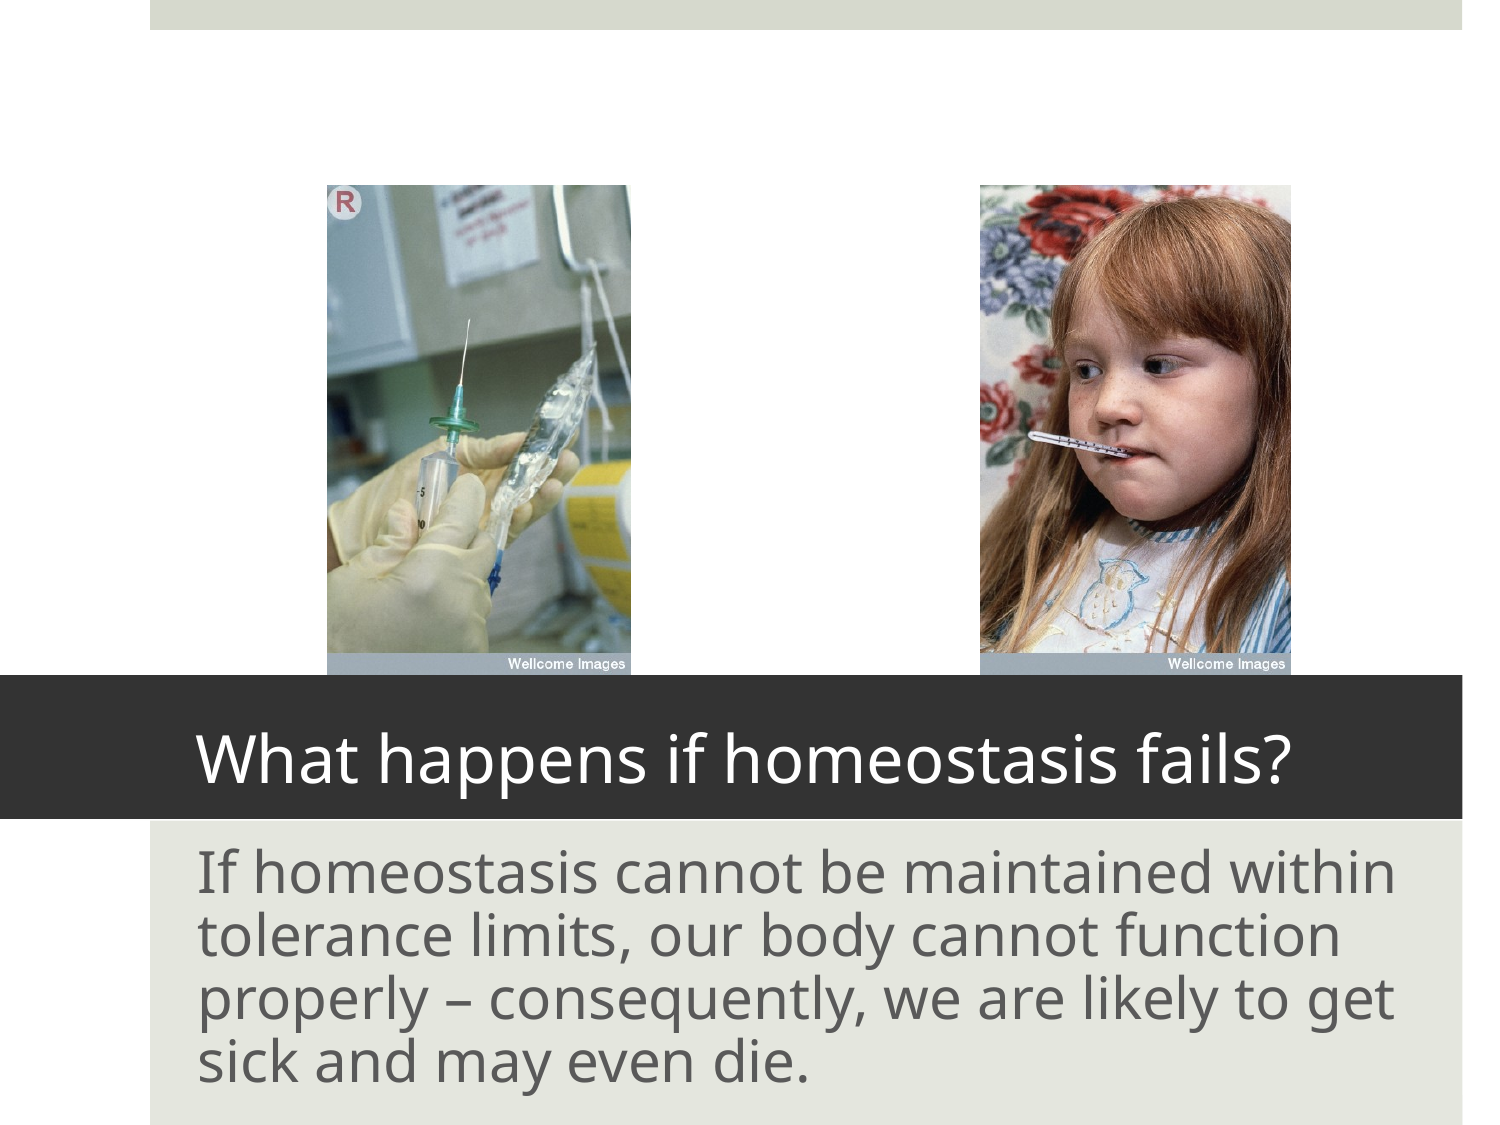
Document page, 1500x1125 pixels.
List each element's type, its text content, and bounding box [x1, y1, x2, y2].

picture [808, 184, 1463, 675]
subtitle If homeostasis cannot be maintained within tolerance limits, our body cannot function properly – consequently, we are likely to get sick and may even die. [150, 820, 1463, 1125]
title What happens if homeostasis fails? [0, 675, 1463, 819]
picture [151, 184, 807, 675]
